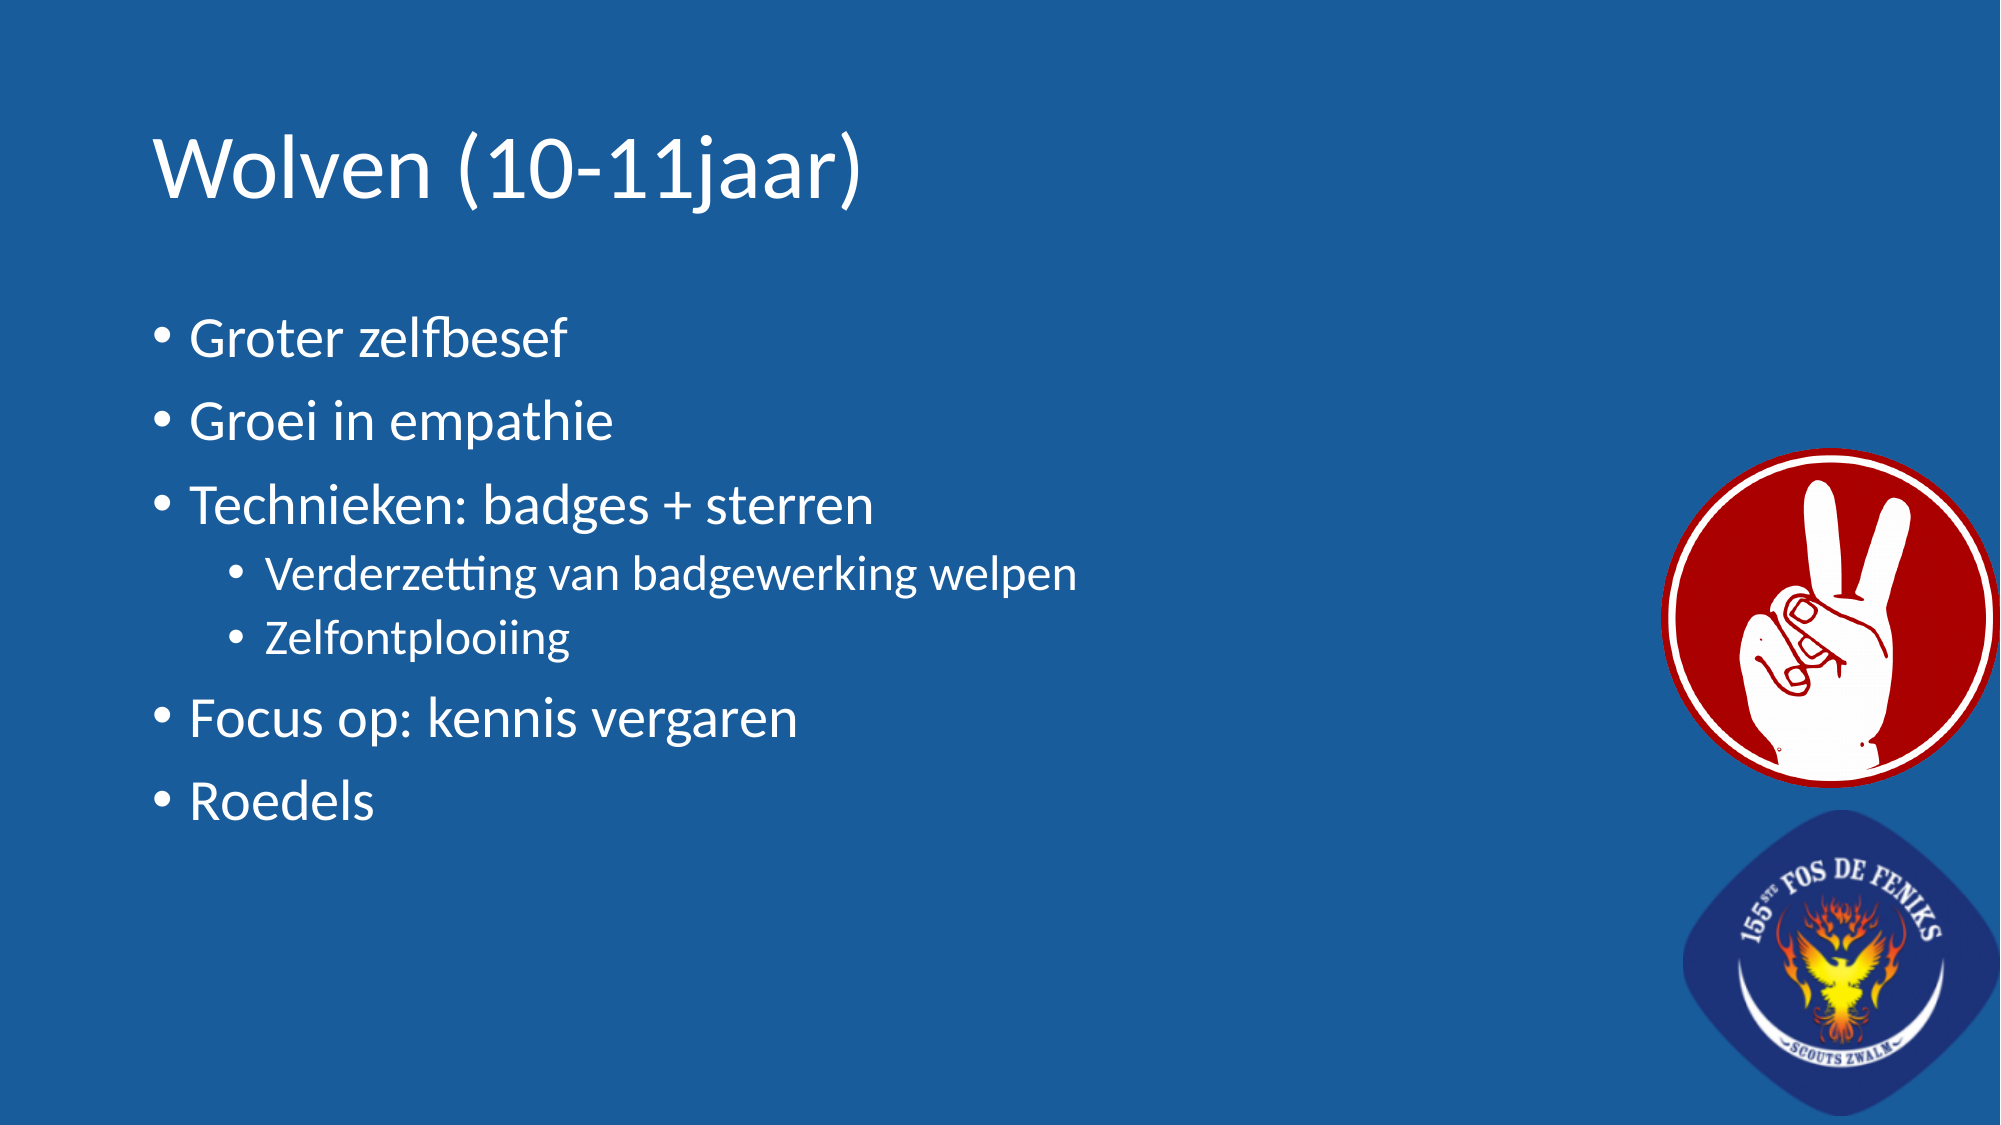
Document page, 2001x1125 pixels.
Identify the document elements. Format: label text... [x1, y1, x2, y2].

title Wolven (10-11jaar) [137, 59, 1863, 278]
picture [1682, 809, 2000, 1116]
picture [1661, 448, 2000, 788]
list Groter zelfbesef Groei in empathie Technieken: badges + sterren Verderzetting van badgewerking welpen Zelfontplooiing Focus op: kennis vergaren Roedels [137, 299, 1863, 1014]
